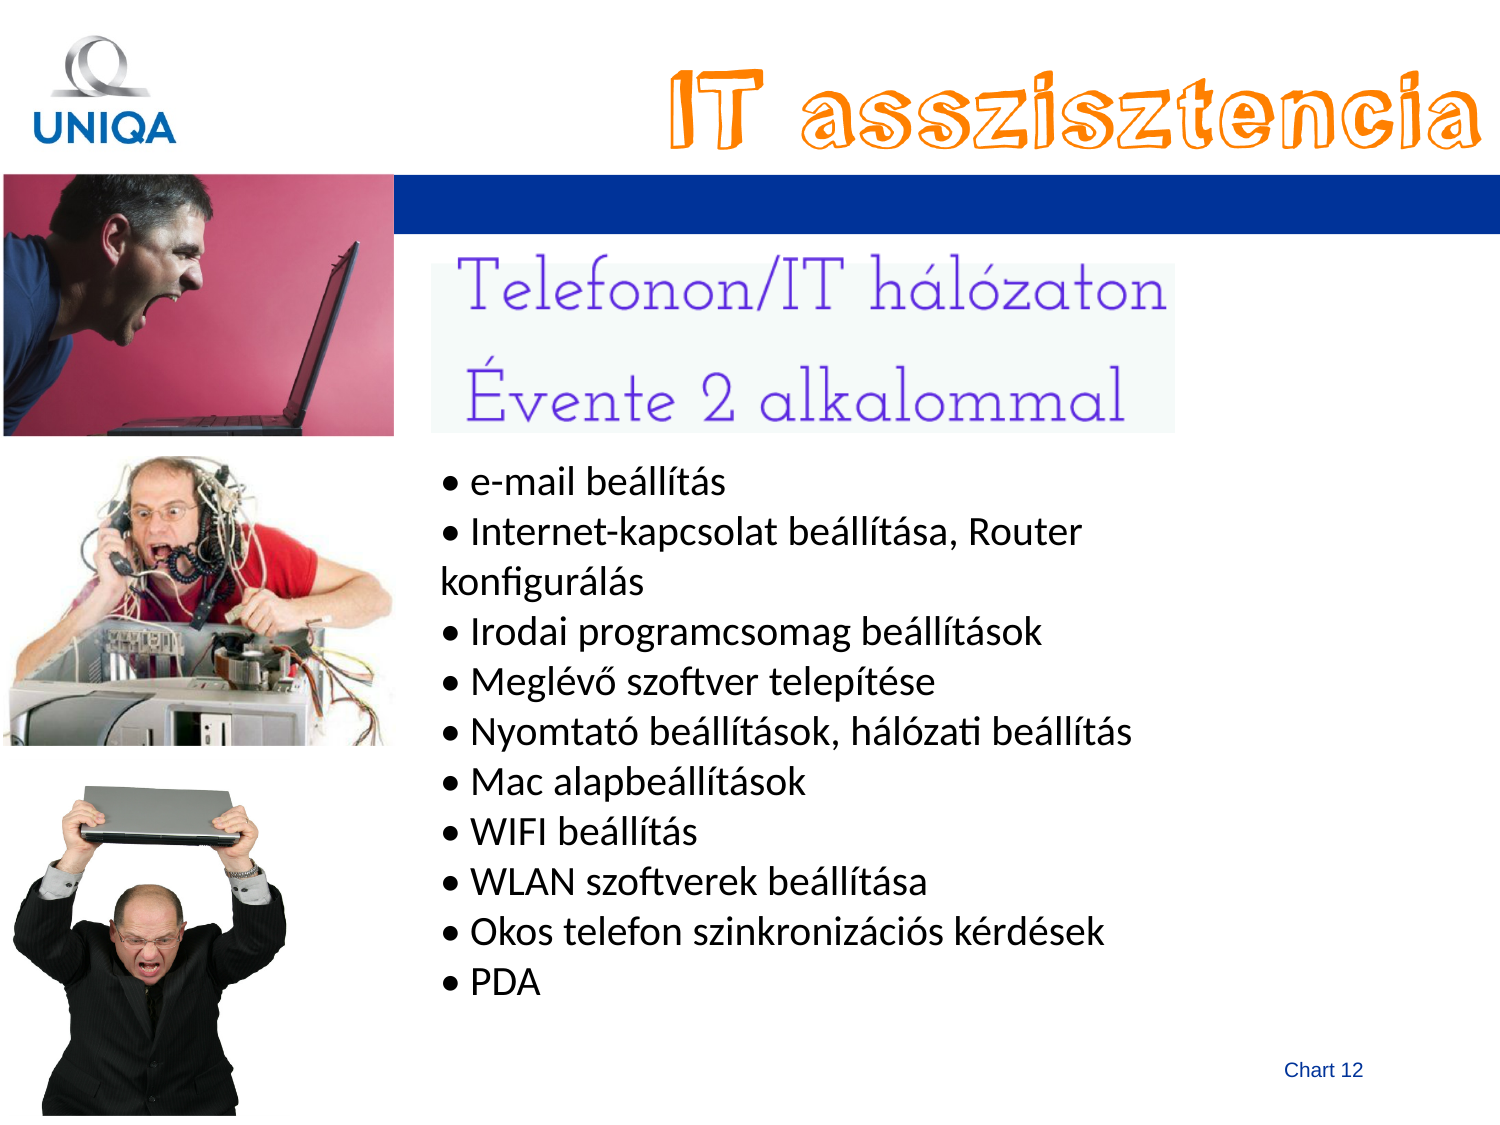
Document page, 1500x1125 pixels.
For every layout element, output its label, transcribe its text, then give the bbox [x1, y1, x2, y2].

picture [430, 245, 1175, 433]
picture [0, 456, 396, 1122]
picture [0, 172, 394, 438]
picture [666, 54, 1488, 156]
picture [11, 20, 200, 161]
text_box • e-mail beállítás • Internet-kapcsolat beállítása, Router konfigurálás • Irodai programcsomag beállítások • Meglévő szoftver telepítése • Nyomtató beállítások, hálózati beállítás • Mac alapbeállítások • WIFI beállítás • WLAN szoftverek beállítása • Okos telefon szinkronizációs kérdések • PDA [425, 446, 1199, 1012]
